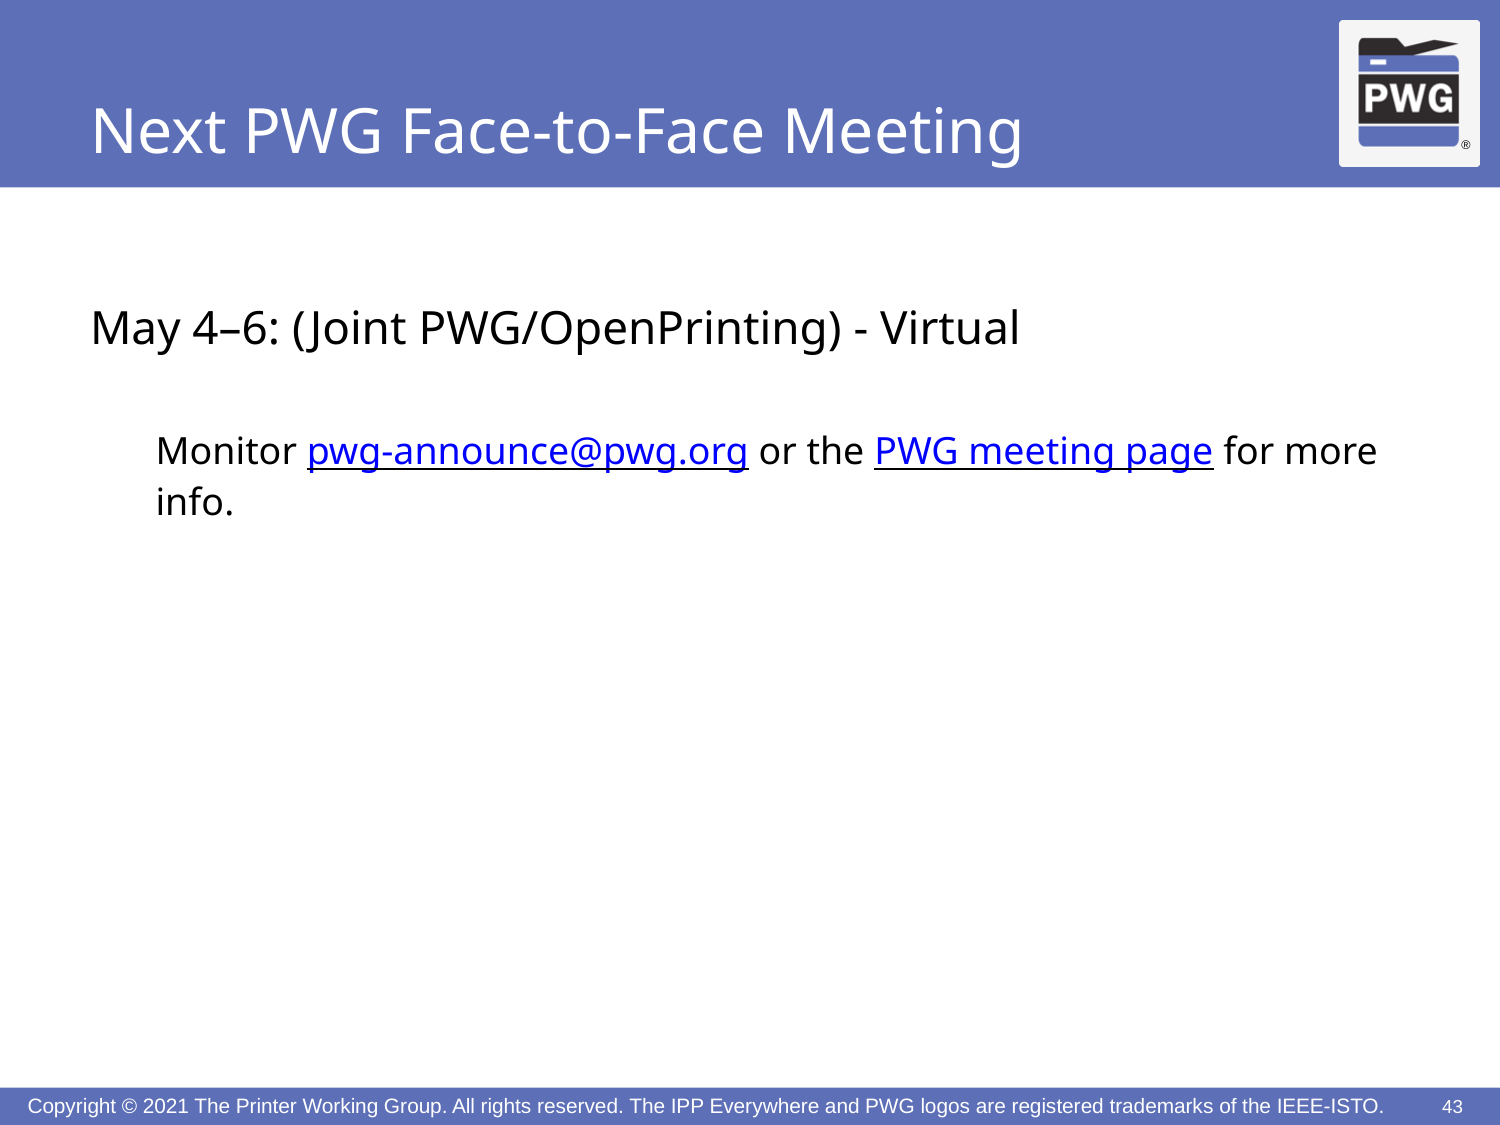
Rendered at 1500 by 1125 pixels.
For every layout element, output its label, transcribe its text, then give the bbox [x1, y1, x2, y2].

title Next PWG Face-to-Face Meeting [74, 7, 1318, 175]
slide_number 43 [1405, 1087, 1500, 1125]
picture [1339, 20, 1480, 167]
list May 4–6: (Joint PWG/OpenPrinting) - Virtual Monitor pwg-announce@pwg.org or the PWG meeting page for more info. [74, 224, 1426, 1068]
